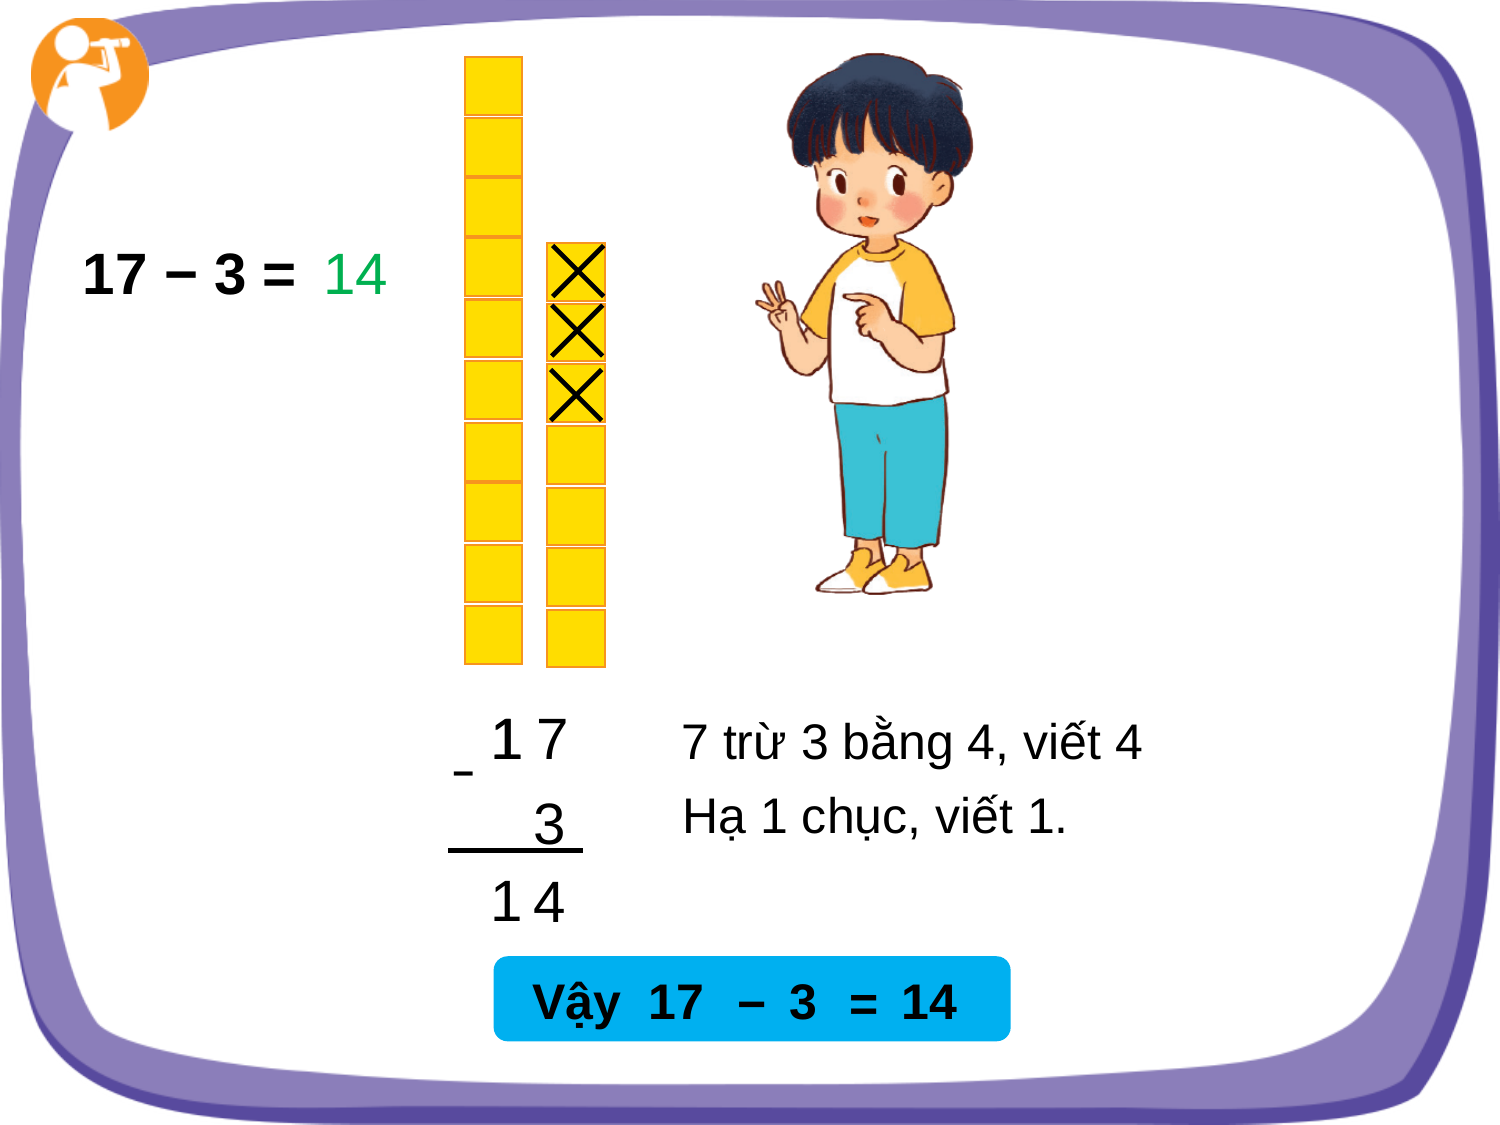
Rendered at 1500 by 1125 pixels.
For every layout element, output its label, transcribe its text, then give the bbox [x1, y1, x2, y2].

text_box 3 [505, 780, 597, 864]
text_box 17 [633, 961, 731, 1037]
text_box 14 [886, 961, 980, 1037]
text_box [547, 242, 606, 668]
text_box 7 [521, 694, 600, 780]
text_box 1 [476, 693, 523, 741]
text_box Hạ 1 chục, viết 1. [667, 776, 1084, 851]
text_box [551, 304, 603, 357]
text_box 4 [519, 856, 575, 942]
text_box − [723, 963, 773, 1039]
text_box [552, 245, 604, 297]
text_box 3 [775, 961, 831, 1037]
text_box 17 − 3 = [68, 228, 308, 314]
text_box = [834, 963, 884, 1039]
text_box Vậy [517, 961, 633, 1037]
picture [0, 0, 1500, 1125]
text_box 14 [308, 228, 410, 314]
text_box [550, 369, 602, 421]
text_box 1 [476, 855, 528, 941]
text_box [464, 56, 523, 664]
text_box [492, 955, 1012, 1043]
text_box − [437, 741, 529, 801]
text_box 7 trừ 3 bằng 4, viết 4 [666, 702, 1159, 778]
